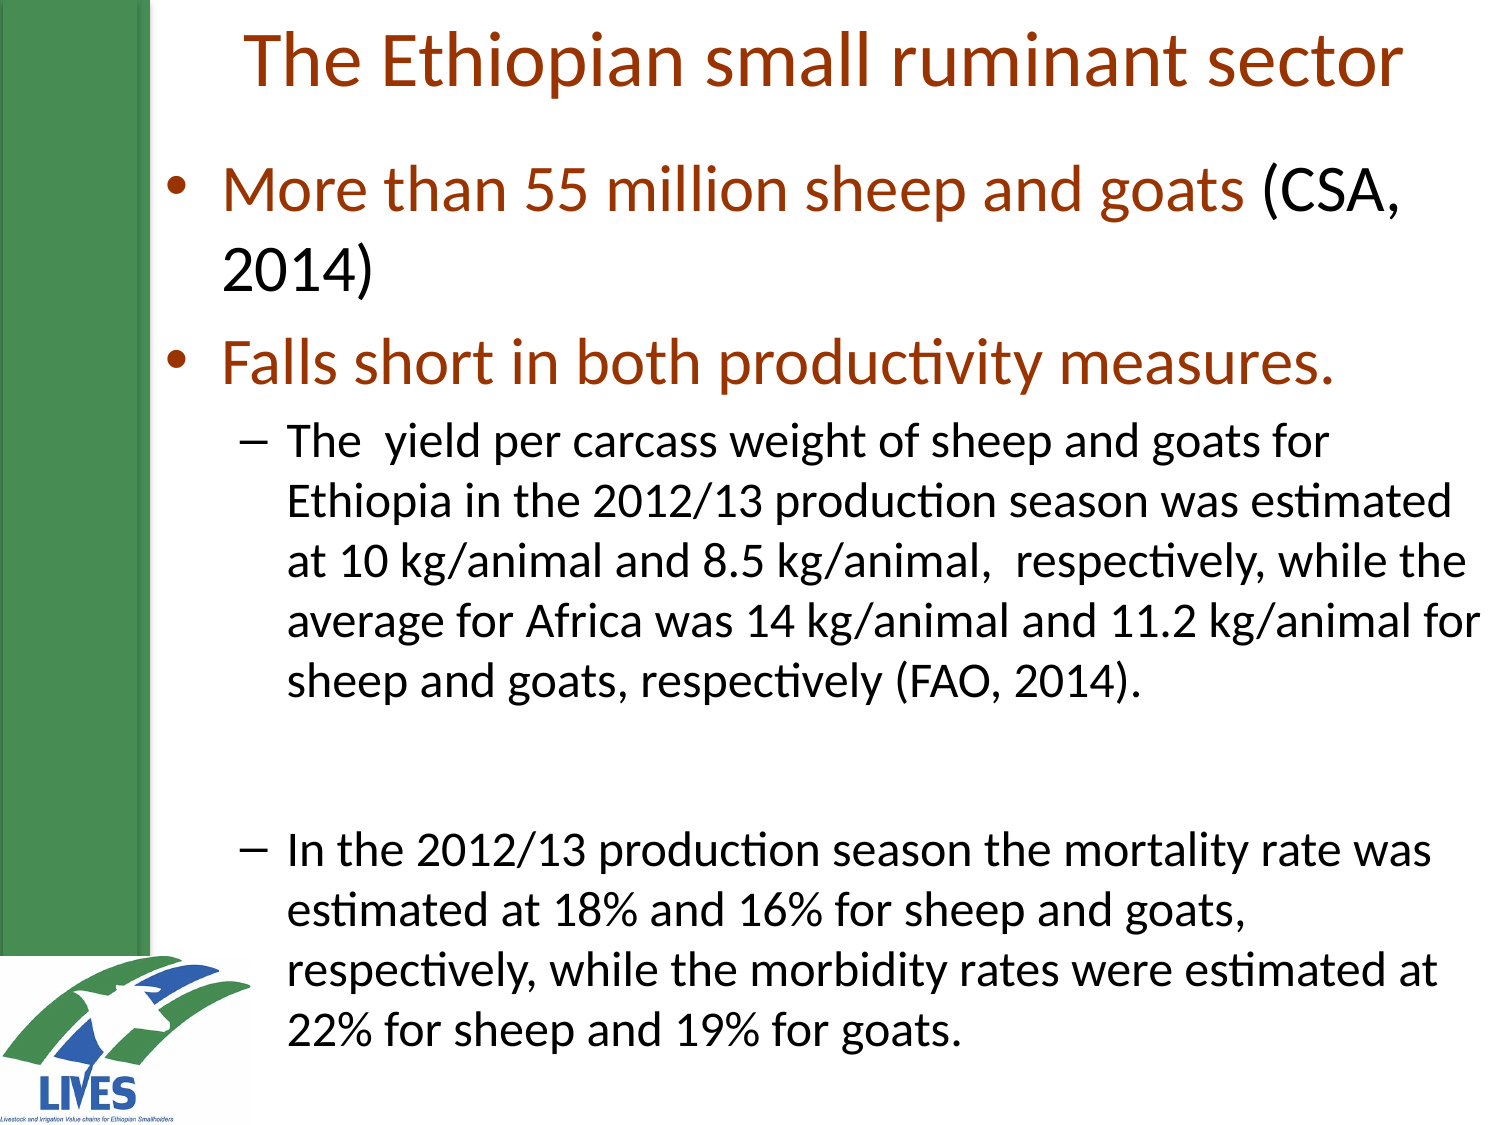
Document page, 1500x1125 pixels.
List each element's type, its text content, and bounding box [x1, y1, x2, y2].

picture [0, 956, 150, 1125]
list More than 55 million sheep and goats (CSA, 2014) Falls short in both productivity measures. The yield per carcass weight of sheep and goats for Ethiopia in the 2012/13 production season was estimated at 10 kg/animal and 8.5 kg/animal, respectively, while the average for Africa was 14 kg/animal and 11.2 kg/animal for sheep and goats, respectively (FAO, 2014). In the 2012/13 production season the mortality rate was estimated at 18% and 16% for sheep and goats, respectively, while the morbidity rates were estimated at 22% for sheep and 19% for goats. [150, 137, 1500, 1125]
title The Ethiopian small ruminant sector [150, 0, 1500, 118]
